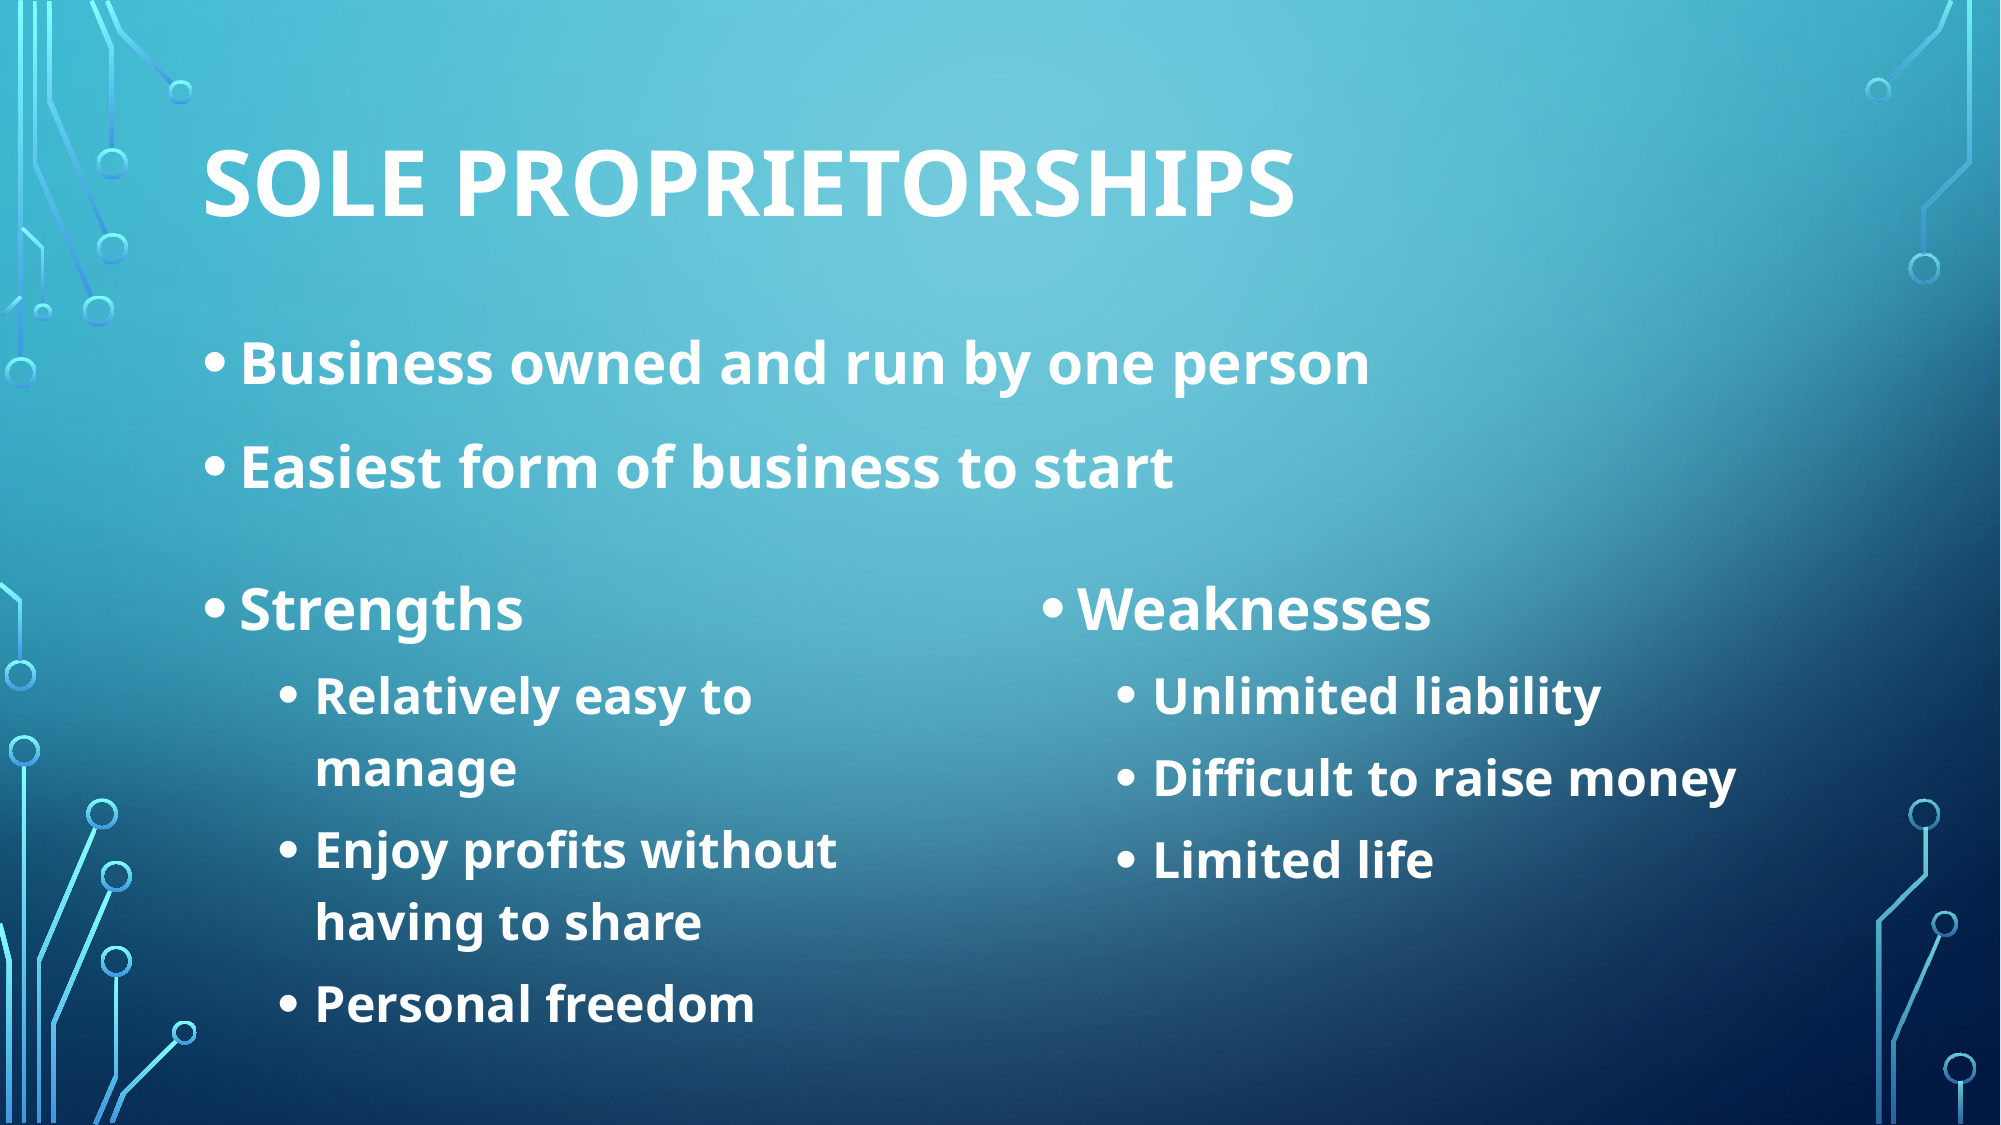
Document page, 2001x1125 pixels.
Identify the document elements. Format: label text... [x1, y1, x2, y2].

title Sole Proprietorships [187, 101, 1813, 273]
list Business owned and run by one person Easiest form of business to start [187, 304, 1813, 519]
text_box Strengths Relatively easy to manage Enjoy profits without having to share Personal freedom [187, 550, 975, 1125]
text_box Weaknesses Unlimited liability Difficult to raise money Limited life [1025, 550, 1813, 1125]
